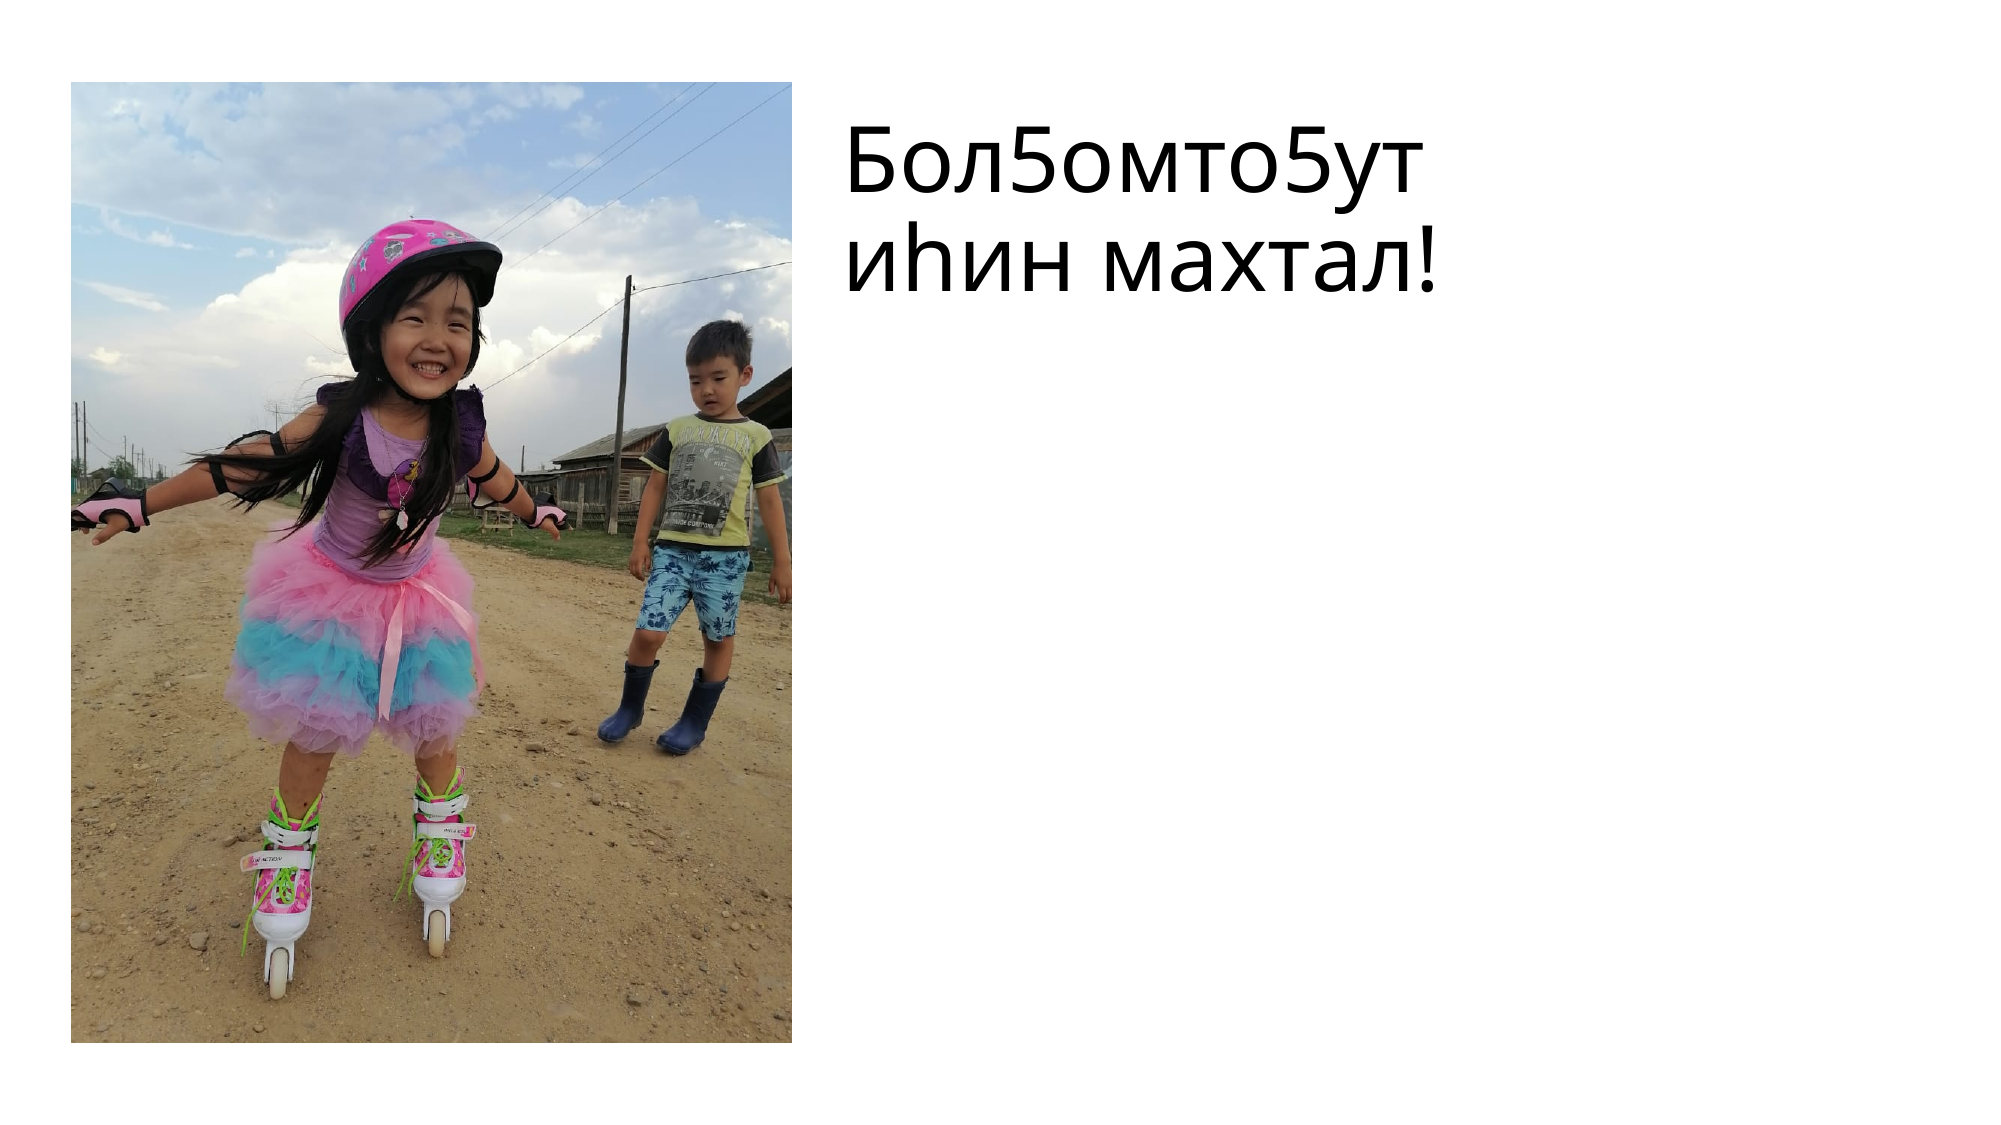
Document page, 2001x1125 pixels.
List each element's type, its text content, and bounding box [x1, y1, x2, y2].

title Бол5омто5ут иhин махтал! [827, 103, 2000, 321]
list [71, 82, 792, 1043]
